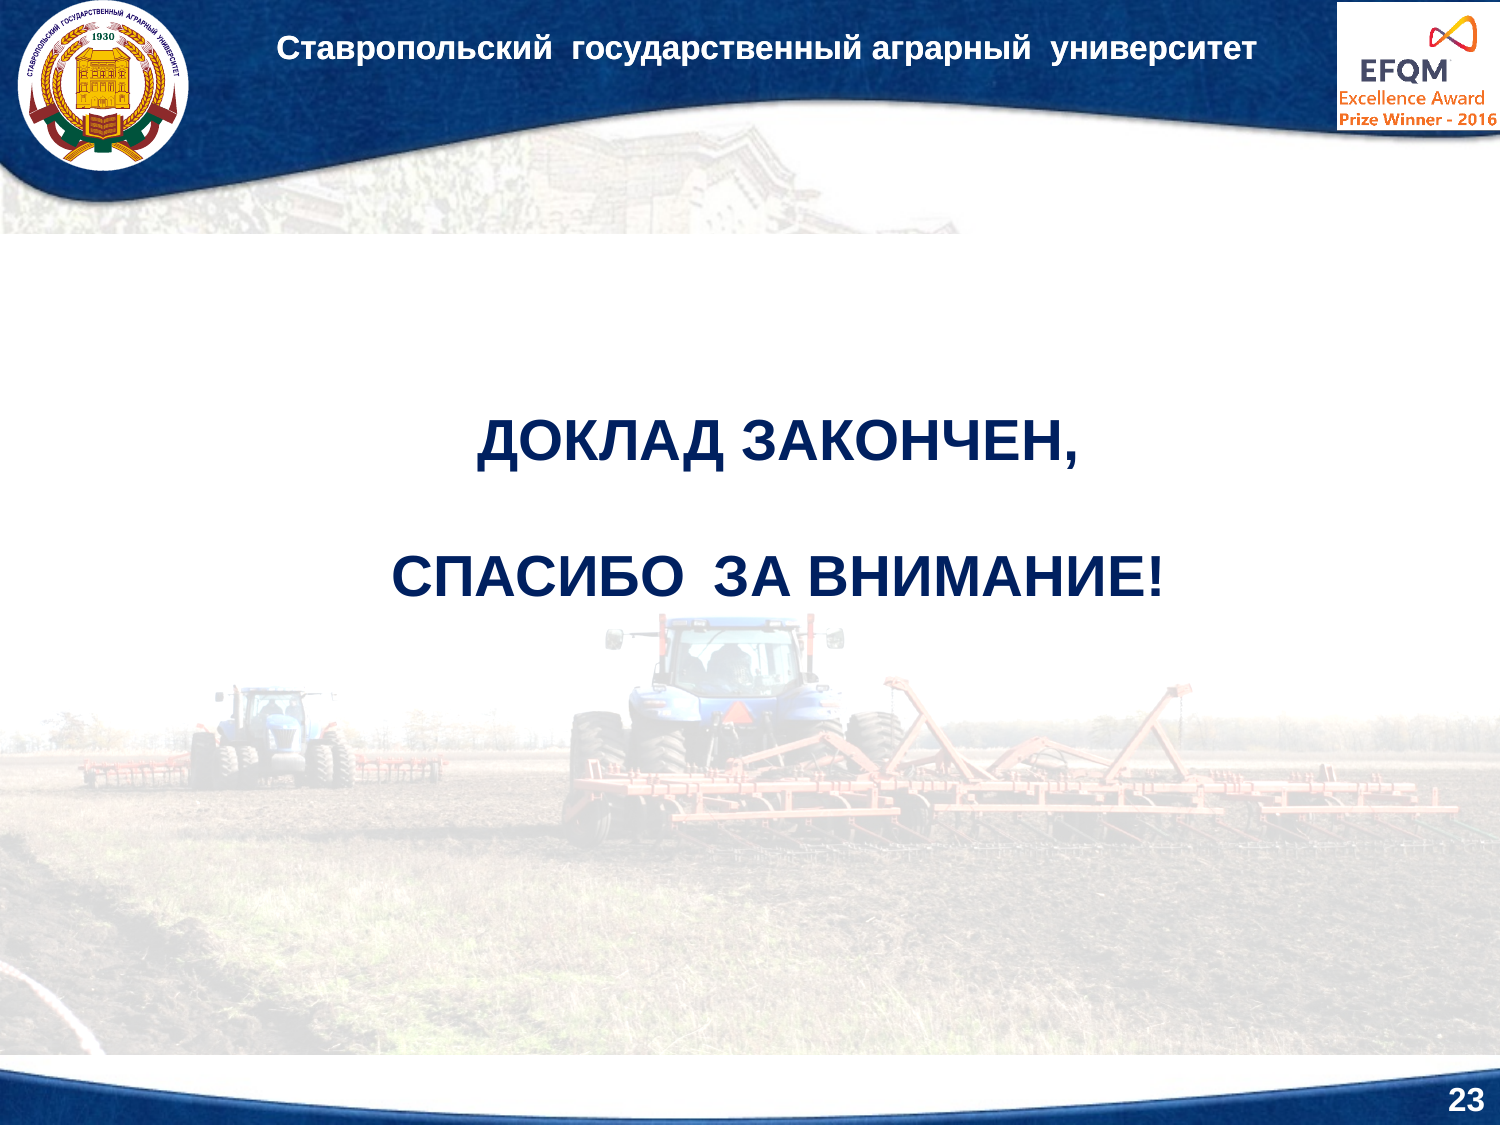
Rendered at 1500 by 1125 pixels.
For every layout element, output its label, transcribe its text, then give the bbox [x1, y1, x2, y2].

picture [0, 0, 1500, 1125]
text_box Ставропольский государственный аграрный университет [253, 18, 1282, 74]
text_box 23 [1415, 1070, 1500, 1125]
